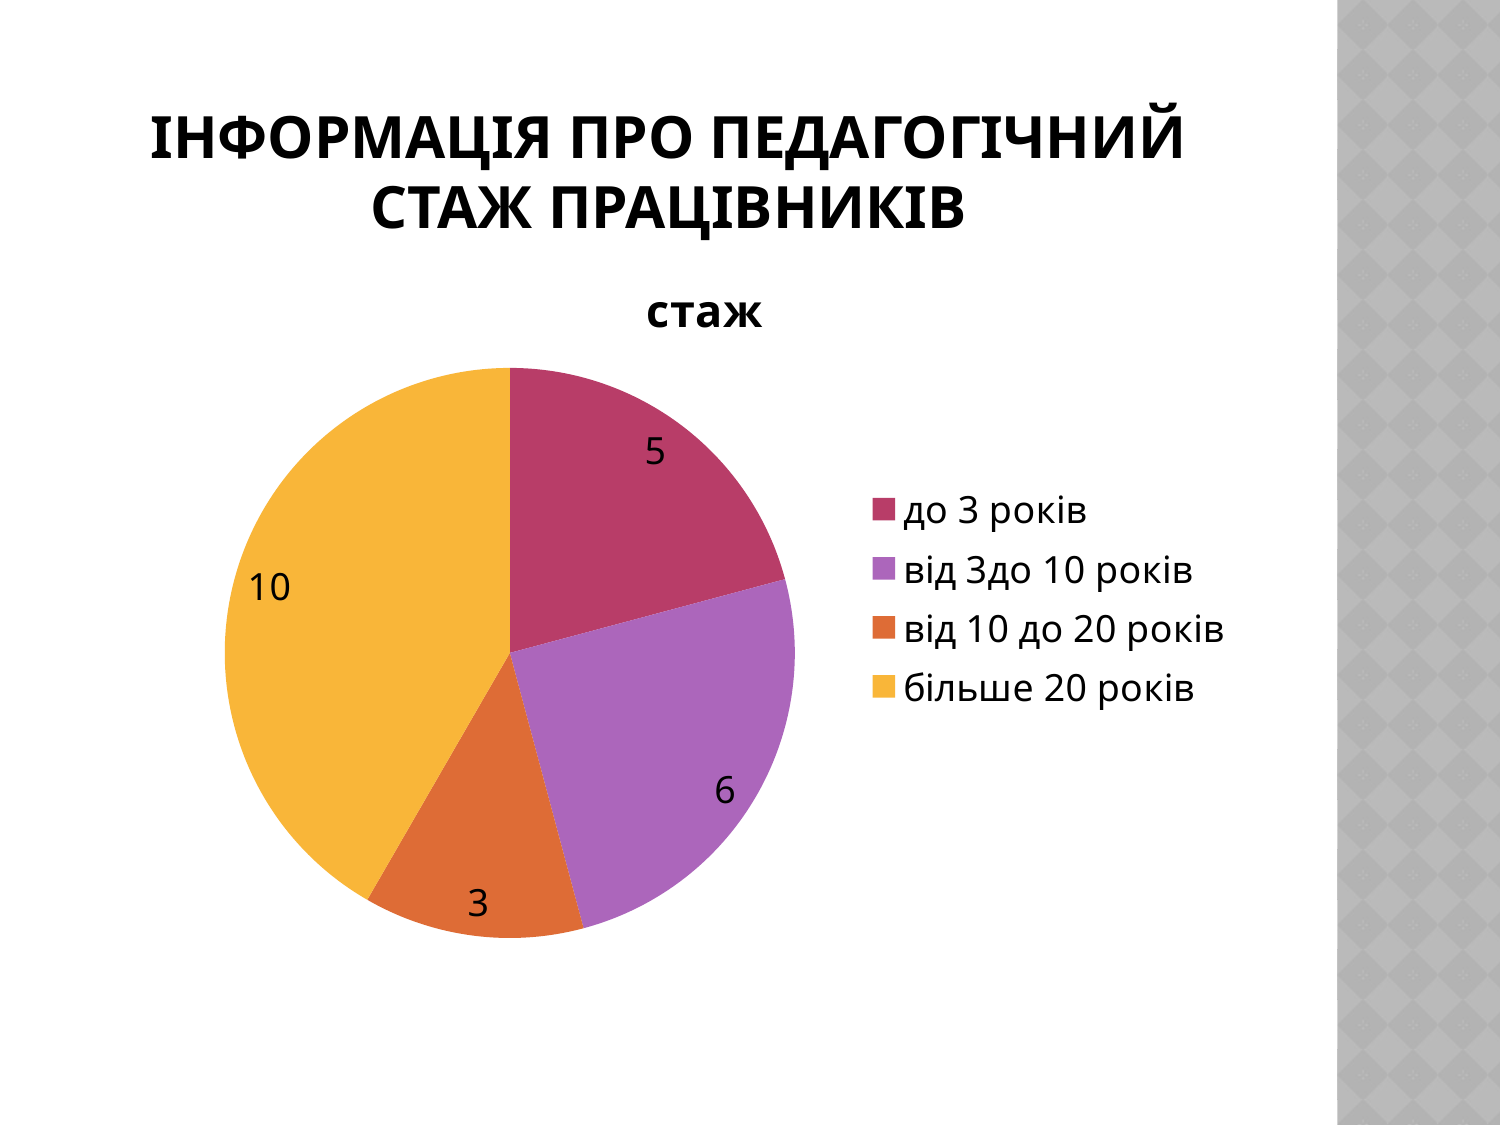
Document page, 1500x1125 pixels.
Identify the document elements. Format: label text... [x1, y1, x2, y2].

chart [74, 263, 1263, 1060]
chart [158, 243, 1251, 953]
title Інформація про педагогічний стаж працівників [75, 52, 1263, 240]
